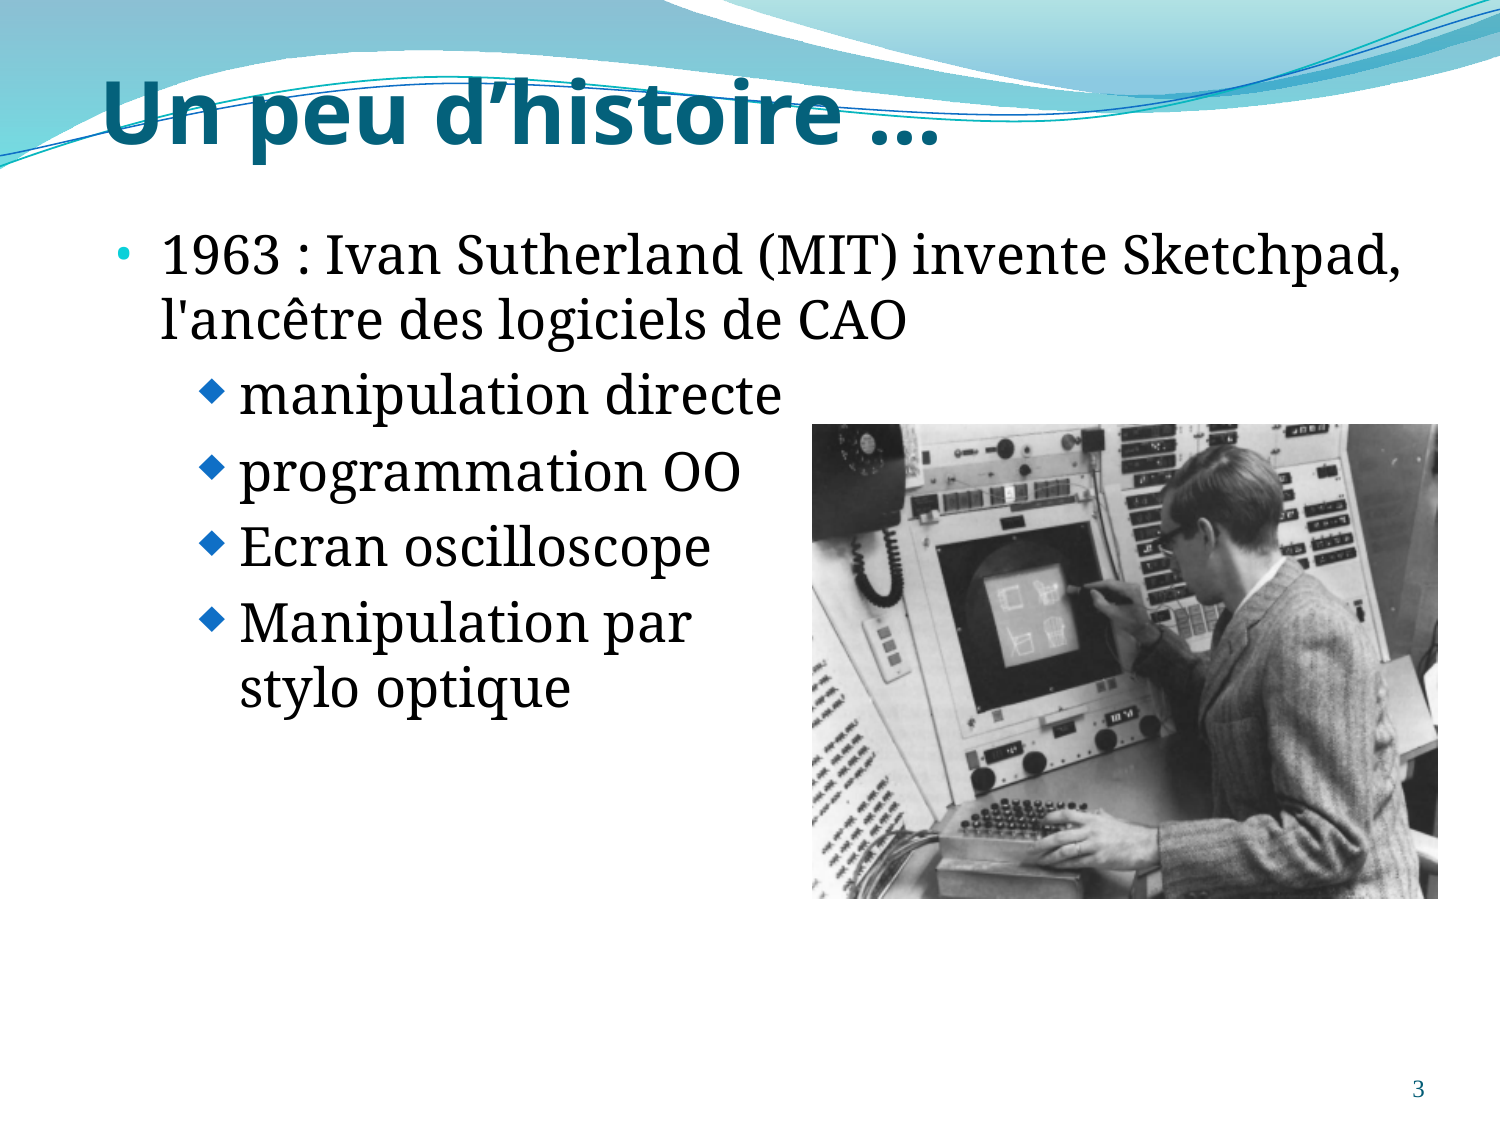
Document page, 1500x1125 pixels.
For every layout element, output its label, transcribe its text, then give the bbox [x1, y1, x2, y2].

picture [812, 424, 1438, 899]
list 1963 : Ivan Sutherland (MIT) invente Sketchpad, l'ancêtre des logiciels de CAO manipulation directe programmation OO Ecran oscilloscope Manipulation par stylo optique [99, 212, 1438, 1063]
slide_number 3 [1299, 1042, 1425, 1103]
title Un peu d’histoire ... [99, 50, 1438, 163]
title Adapter l’IHM [805, 426, 1438, 912]
